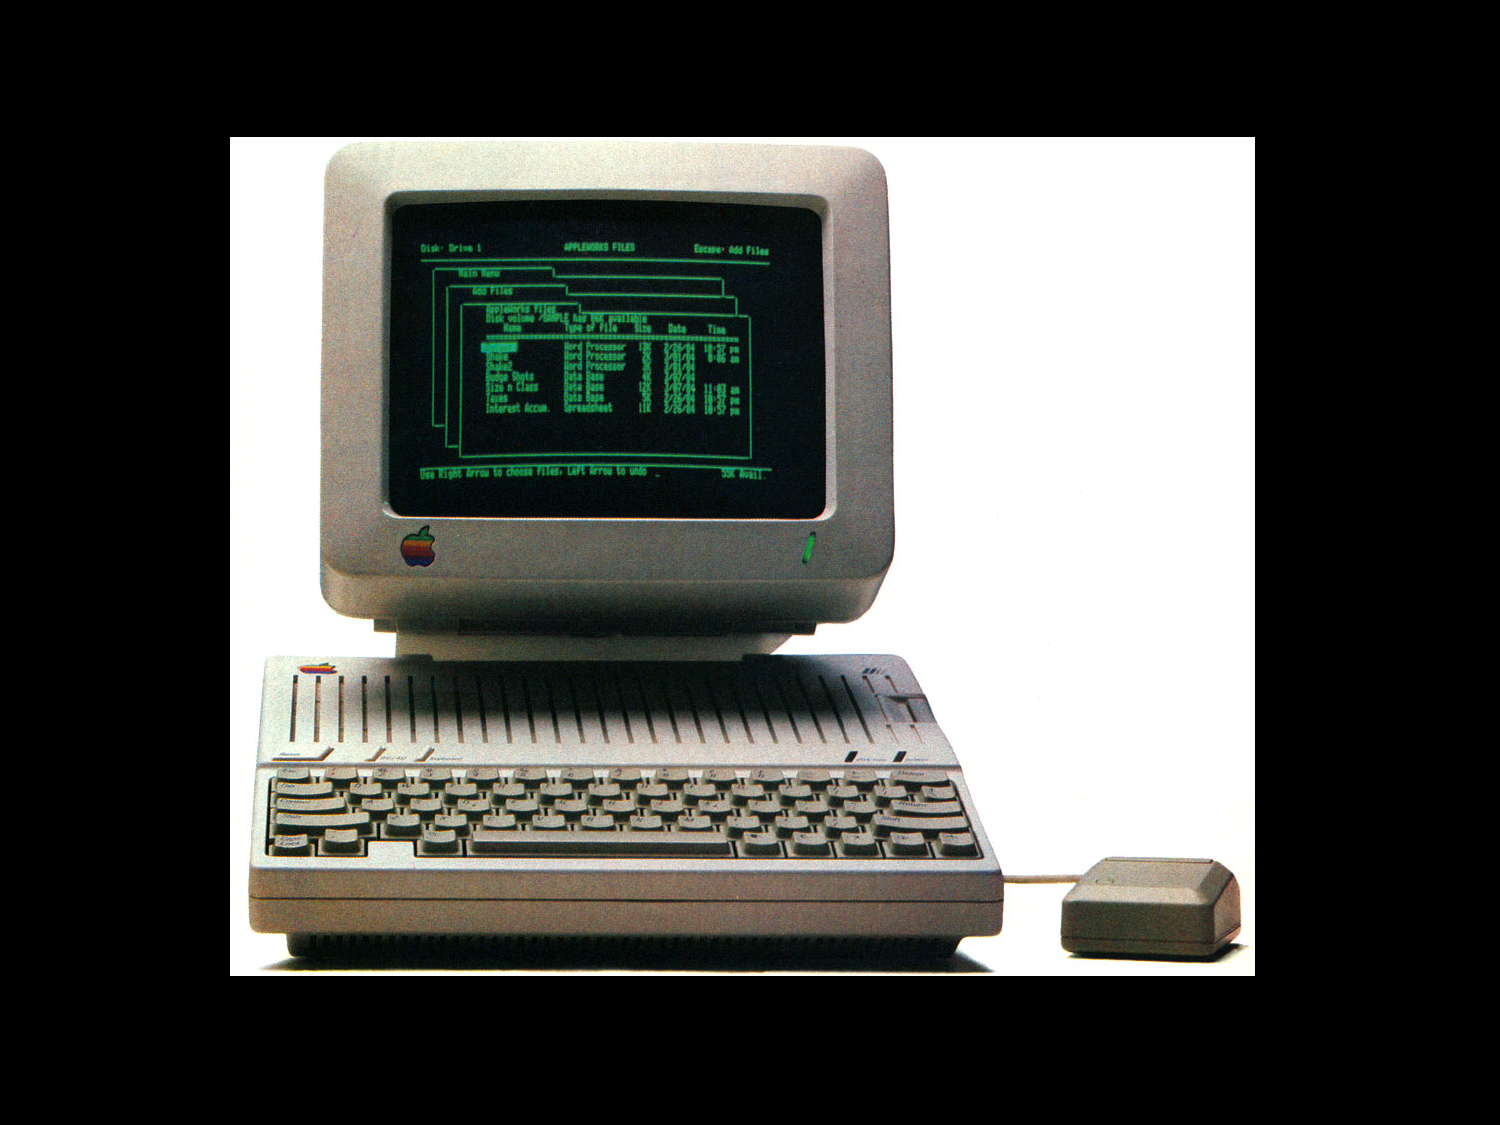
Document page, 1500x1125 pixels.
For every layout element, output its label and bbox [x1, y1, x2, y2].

picture [229, 136, 1256, 977]
